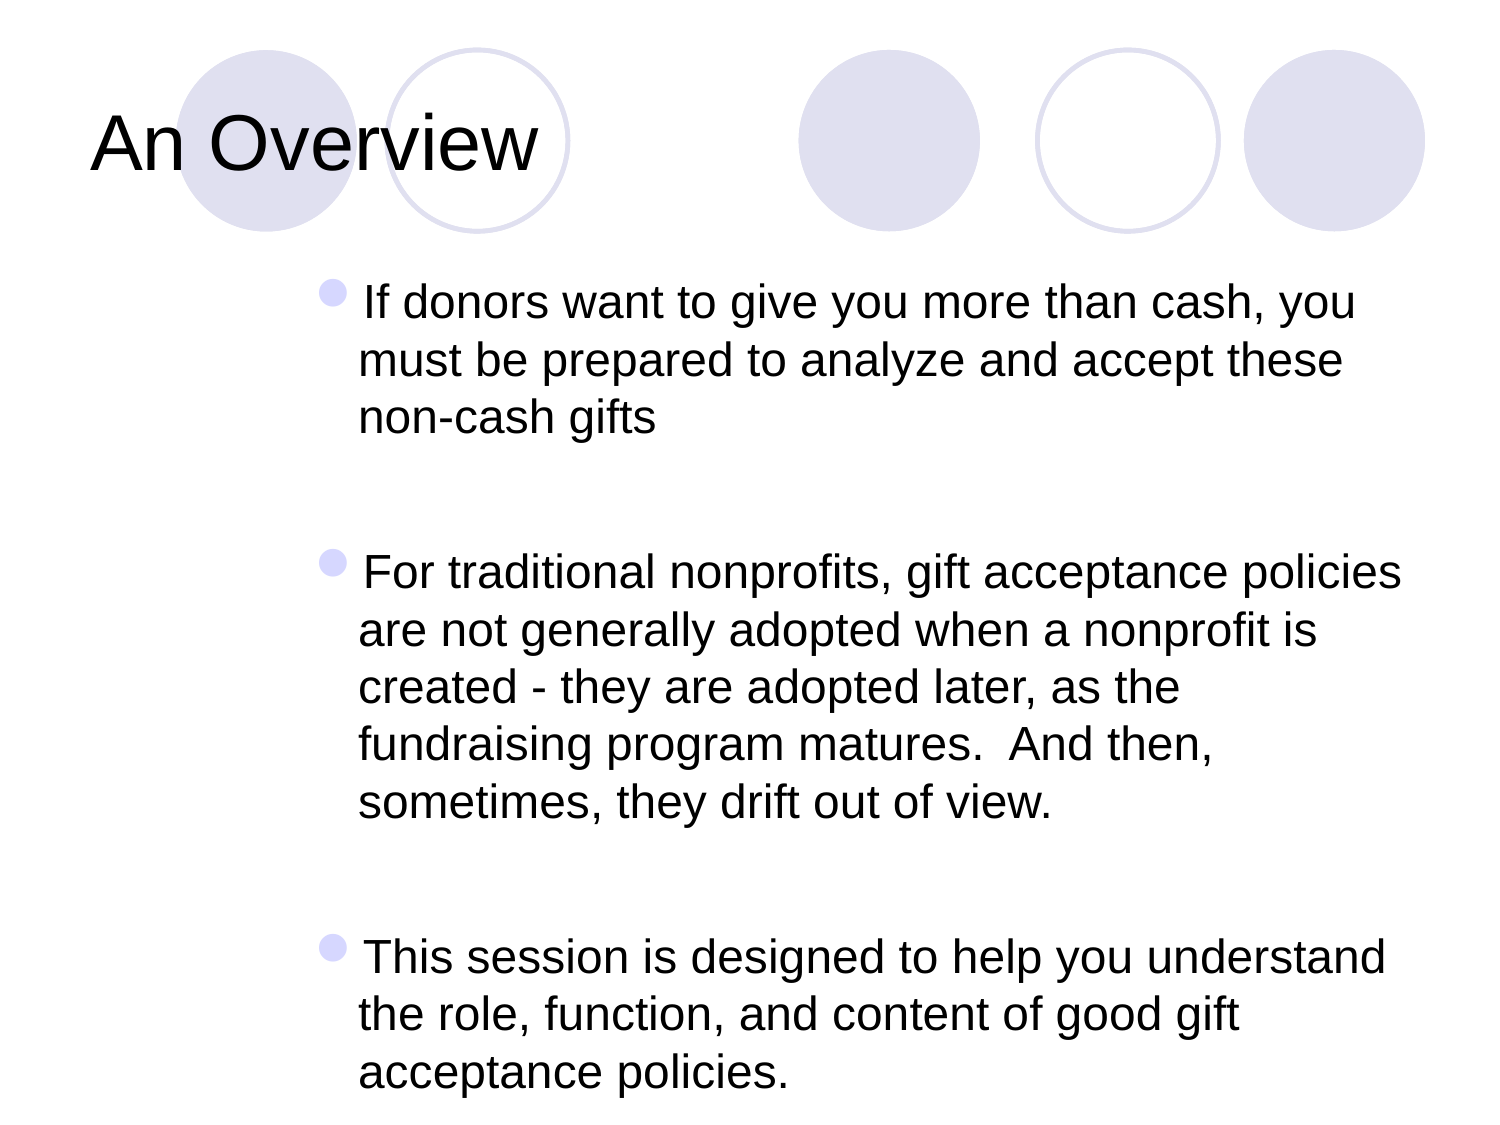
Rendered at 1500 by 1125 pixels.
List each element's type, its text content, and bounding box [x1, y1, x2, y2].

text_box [175, 49, 1426, 232]
list If donors want to give you more than cash, you must be prepared to analyze and accept these non-cash gifts For traditional nonprofits, gift acceptance policies are not generally adopted when a nonprofit is created - they are adopted later, as the fundraising program matures. And then, sometimes, they drift out of view. This session is designed to help you understand the role, function, and content of good gift acceptance policies. [74, 261, 1426, 1125]
title An Overview [74, 14, 1426, 261]
